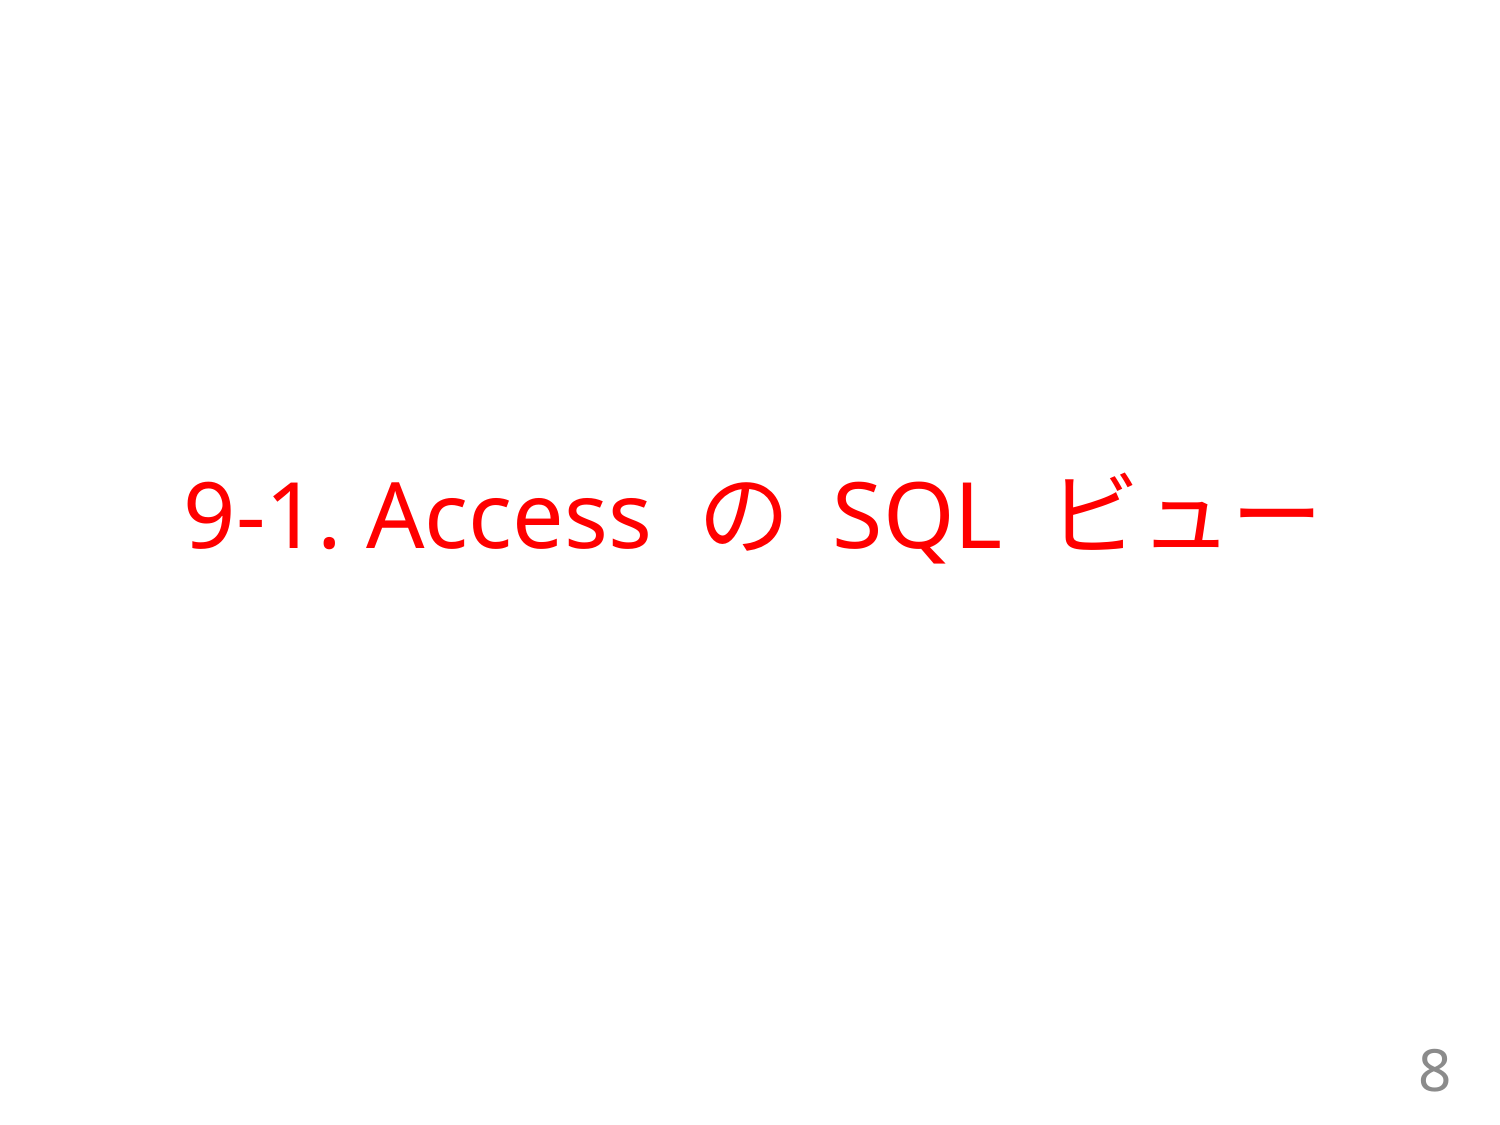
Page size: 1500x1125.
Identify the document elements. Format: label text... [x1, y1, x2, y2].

title 9-1. Access の SQL ビュー [83, 184, 1424, 576]
slide_number 8 [1129, 1042, 1467, 1103]
